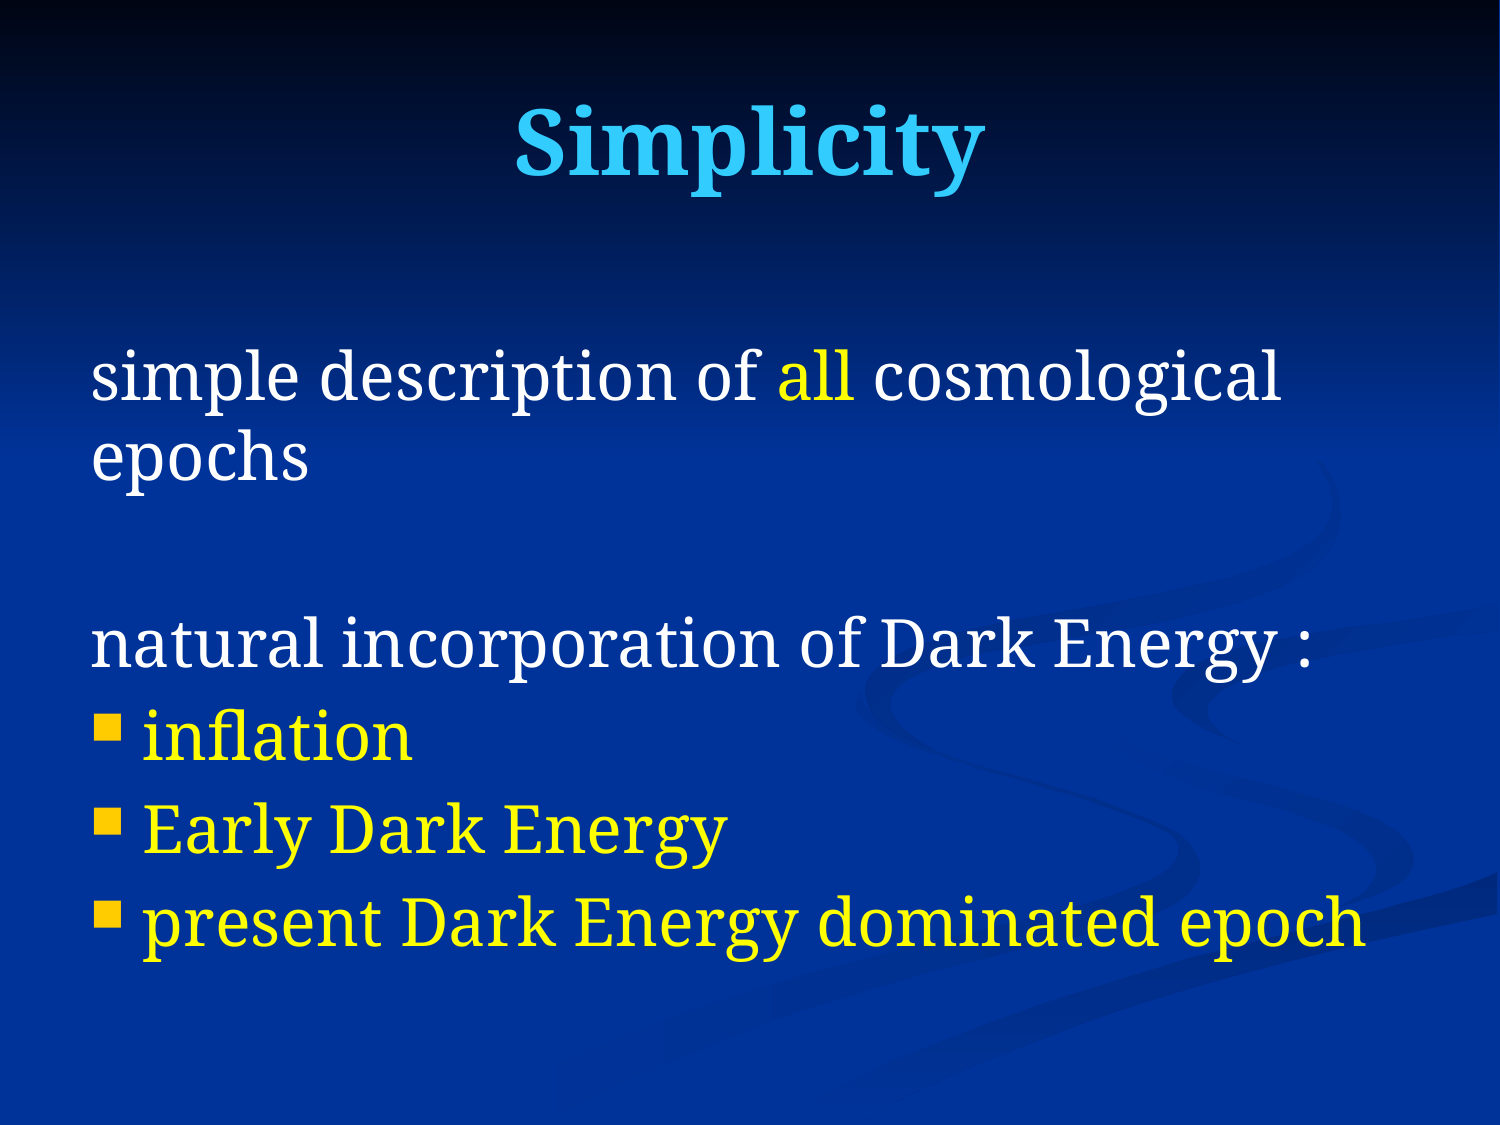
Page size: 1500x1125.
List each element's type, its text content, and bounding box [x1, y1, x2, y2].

title Simplicity [74, 44, 1426, 233]
list simple description of all cosmological epochs natural incorporation of Dark Energy : inflation Early Dark Energy present Dark Energy dominated epoch [74, 326, 1426, 1006]
